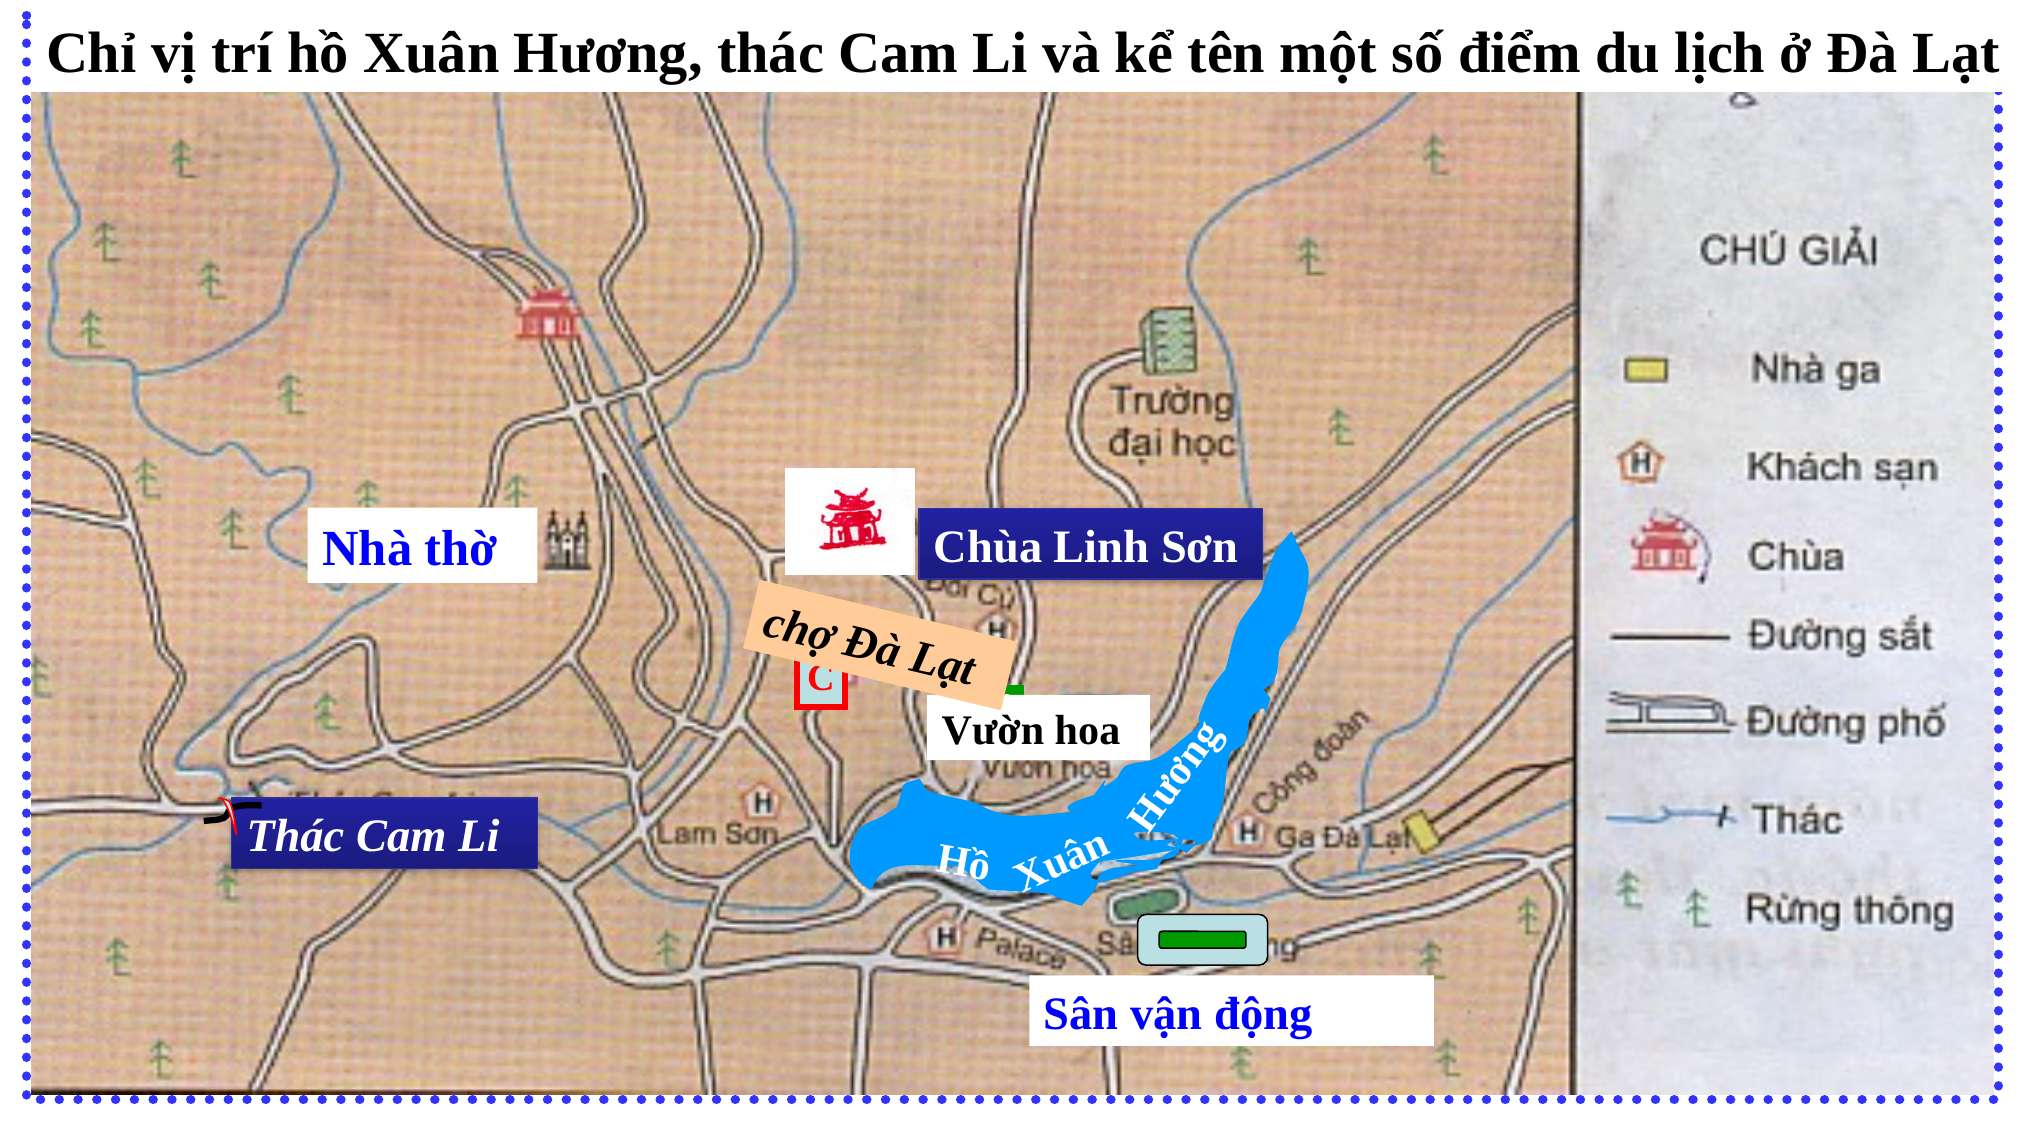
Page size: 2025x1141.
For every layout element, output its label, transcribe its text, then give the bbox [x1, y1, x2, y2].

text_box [843, 532, 1317, 906]
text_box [747, 609, 1013, 708]
picture [30, 19, 1994, 1096]
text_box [785, 468, 1263, 582]
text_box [203, 797, 538, 871]
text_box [926, 688, 1151, 763]
text_box Chỉ vị trí hồ Xuân Hương, thác Cam Li và kể tên một số điểm du lịch ở Đà Lạt [31, 7, 2025, 92]
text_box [1029, 914, 1435, 1048]
